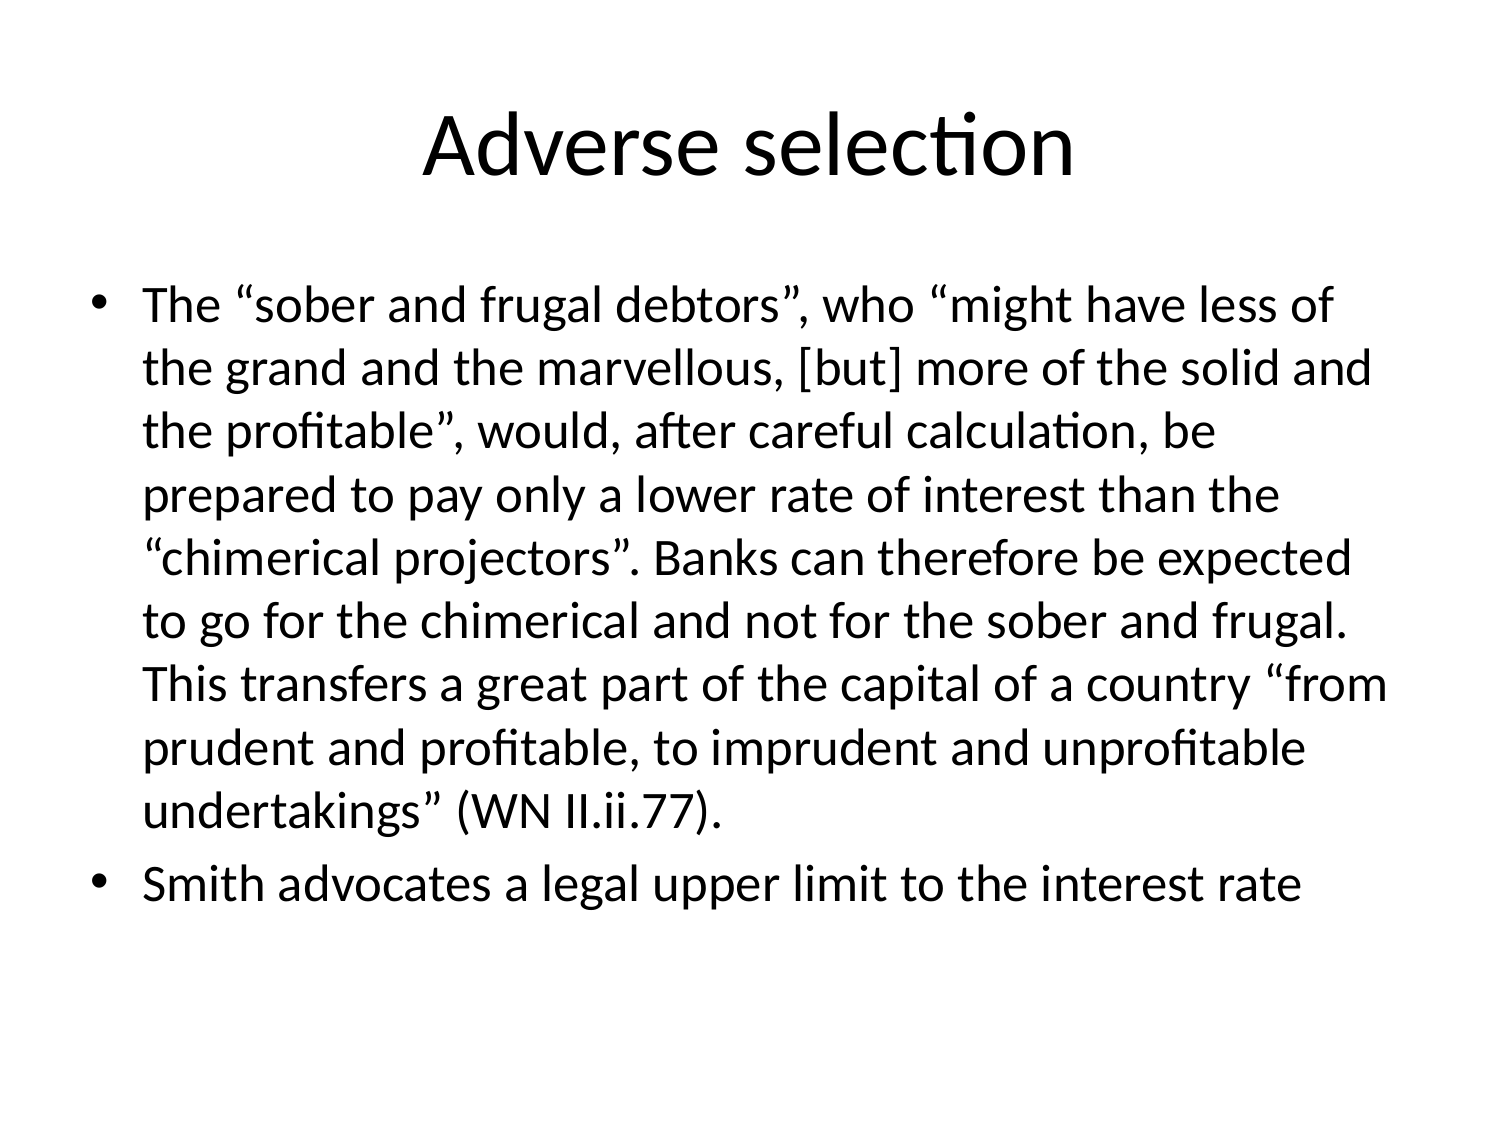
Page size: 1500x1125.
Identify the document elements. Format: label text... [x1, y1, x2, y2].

list The “sober and frugal debtors”, who “might have less of the grand and the marvellous, [but] more of the solid and the profitable”, would, after careful calculation, be prepared to pay only a lower rate of interest than the “chimerical projectors”. Banks can therefore be expected to go for the chimerical and not for the sober and frugal. This transfers a great part of the capital of a country “from prudent and profitable, to imprudent and unprofitable undertakings” (WN II.ii.77). Smith advocates a legal upper limit to the interest rate [75, 262, 1425, 1005]
title Adverse selection [75, 45, 1425, 233]
